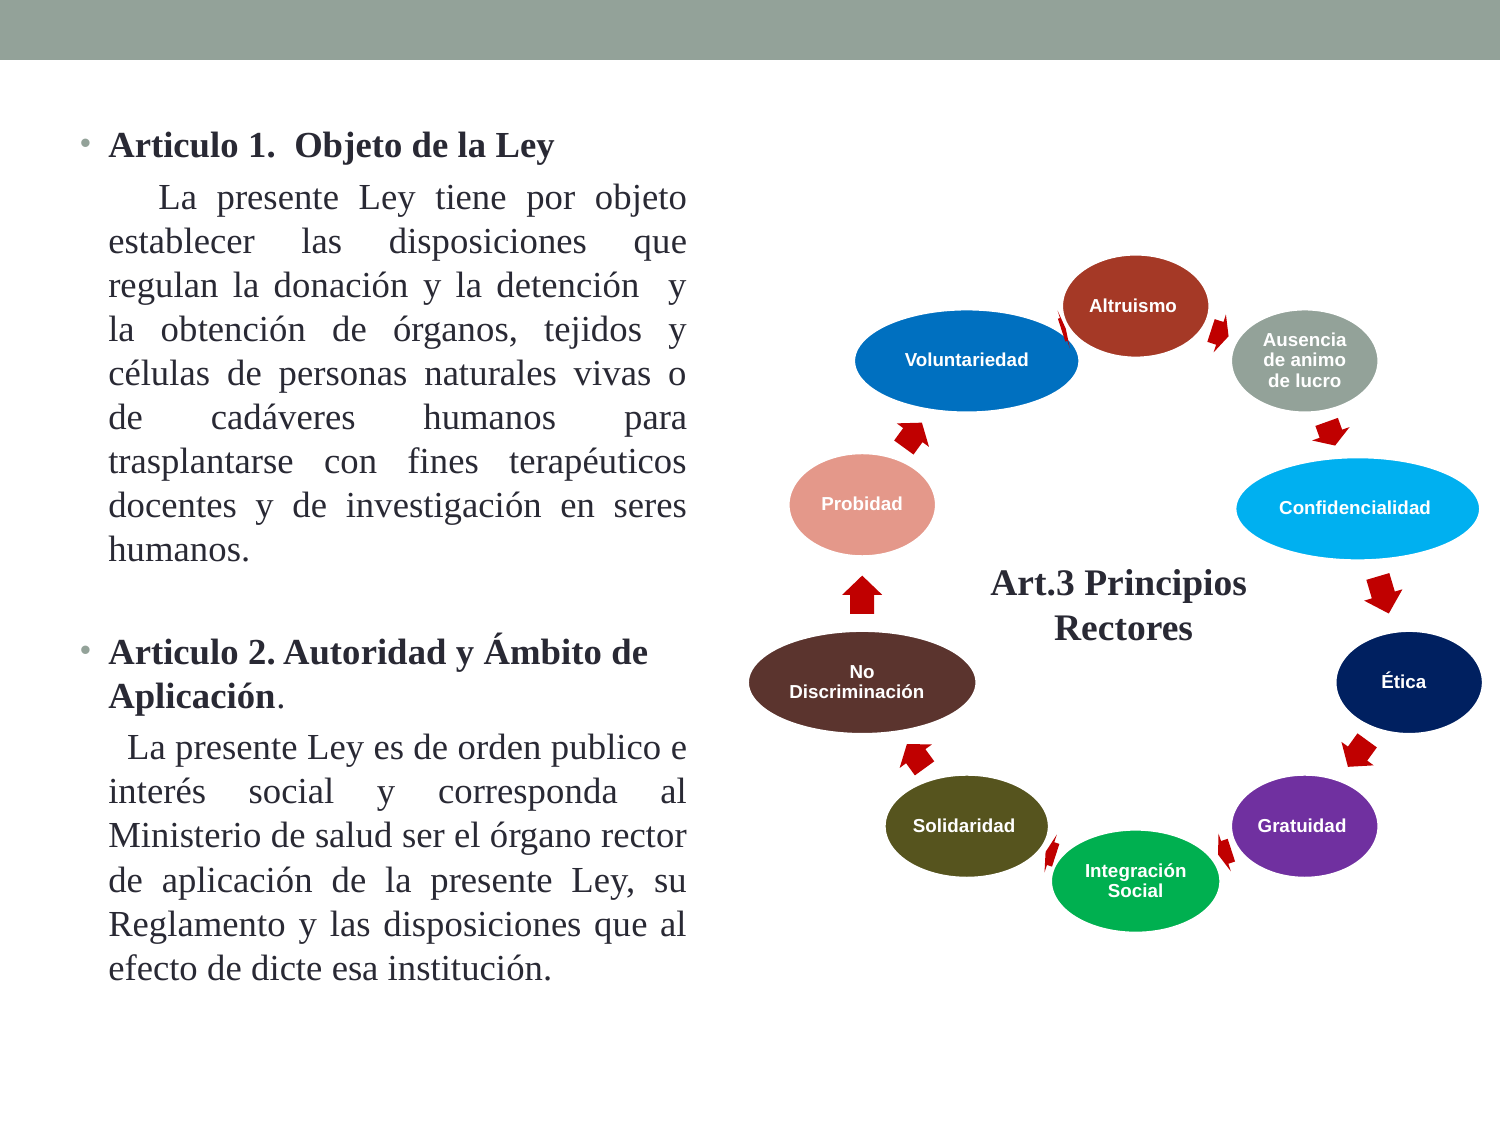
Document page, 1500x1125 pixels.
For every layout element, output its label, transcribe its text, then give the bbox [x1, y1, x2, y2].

list Articulo 1. Objeto de la Ley La presente Ley tiene por objeto establecer las disposiciones que regulan la donación y la detención y la obtención de órganos, tejidos y células de personas naturales vivas o de cadáveres humanos para trasplantarse con fines terapéuticos docentes y de investigación en seres humanos. Articulo 2. Autoridad y Ámbito de Aplicación. La presente Ley es de orden publico e interés social y corresponda al Ministerio de salud ser el órgano rector de aplicación de la presente Ley, su Reglamento y las disposiciones que al efecto de dicte esa institución. [64, 113, 703, 1041]
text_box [607, 243, 1500, 938]
